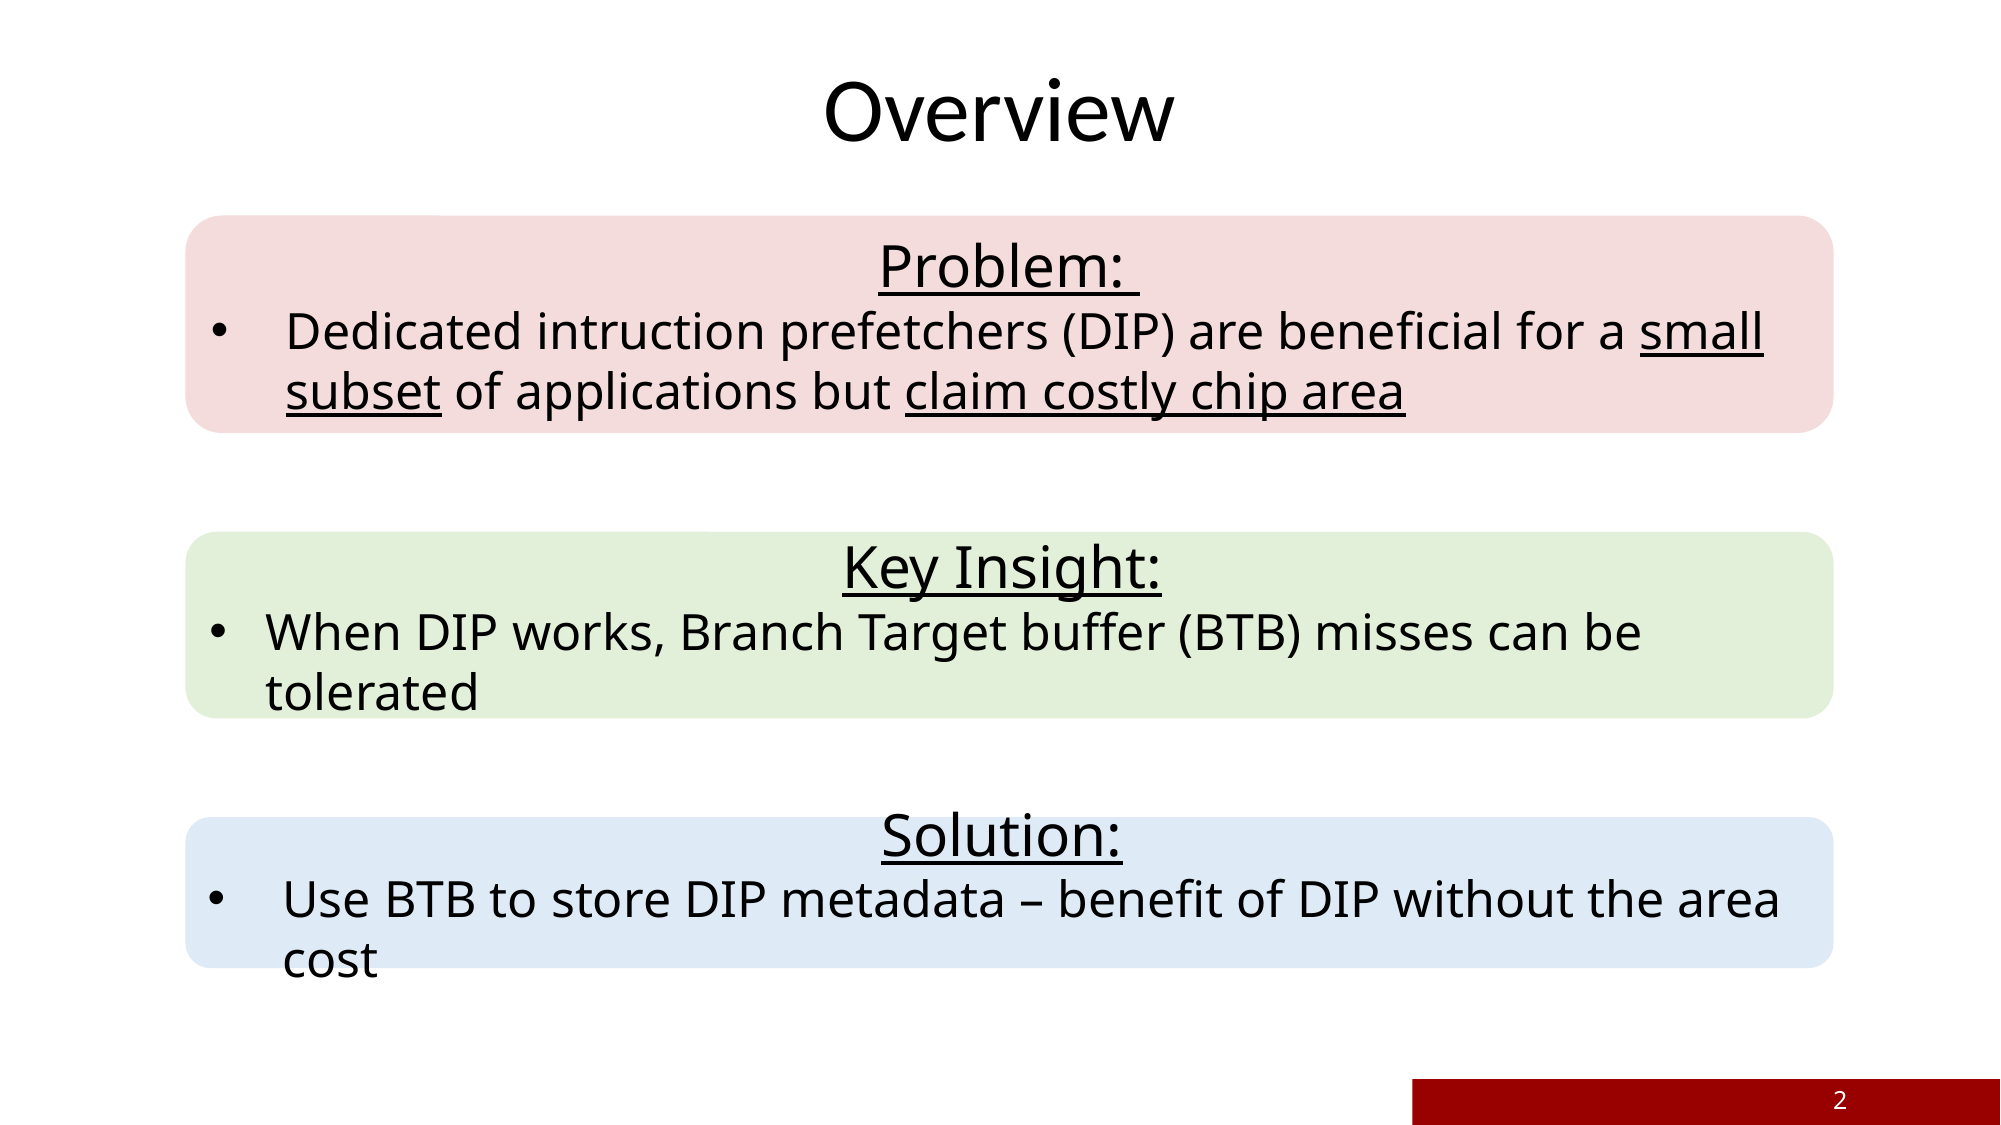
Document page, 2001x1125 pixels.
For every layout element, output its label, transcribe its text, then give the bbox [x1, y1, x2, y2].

text_box Problem: Dedicated intruction prefetchers (DIP) are beneficial for a small subset of applications but claim costly chip area [184, 214, 1835, 435]
text_box Solution: Use BTB to store DIP metadata – benefit of DIP without the area cost [184, 816, 1835, 970]
title Overview [137, 3, 1863, 221]
text_box Key Insight: When DIP works, Branch Target buffer (BTB) misses can be tolerated [184, 530, 1835, 720]
